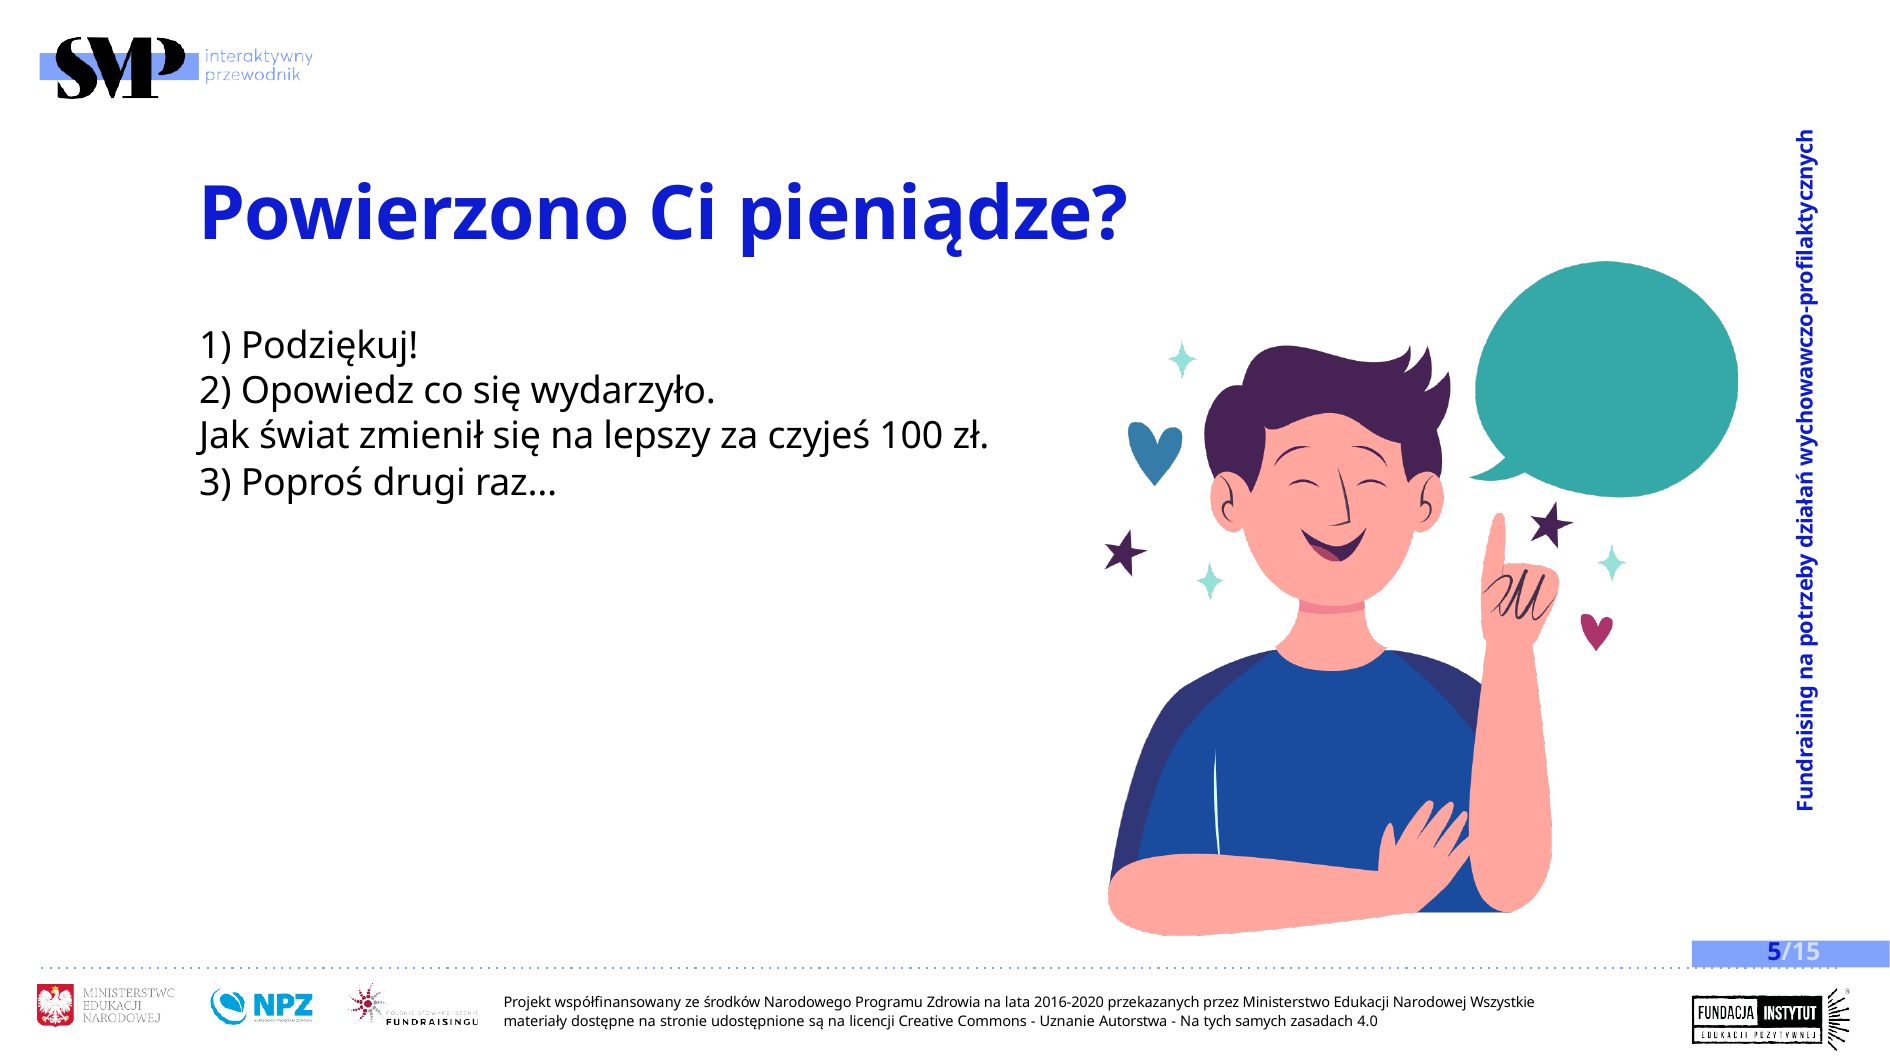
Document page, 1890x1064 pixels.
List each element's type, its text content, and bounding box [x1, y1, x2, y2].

text_box 5/15 [1760, 935, 1823, 986]
text_box Fundraising na potrzeby działań wychowawczo-profilaktycznych [1790, 51, 1818, 815]
picture [1104, 261, 1738, 936]
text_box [36, 984, 175, 1029]
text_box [1691, 987, 1850, 1051]
text_box [210, 988, 313, 1025]
text_box [348, 983, 478, 1025]
footer Projekt współfinansowany ze środków Narodowego Programu Zdrowia na lata 2016-2020 przekazanych przez Ministerstwo Edukacji Narodowej Wszystkie materiały dostępne na stronie udostępnione są na licencji Creative Commons - Uznanie Autorstwa - Na tych samych zasadach 4.0 [501, 991, 1552, 1064]
text_box [39, 37, 313, 99]
title Powierzono Ci pieniądze? [196, 162, 1287, 342]
text_box 1) Podziękuj! 2) Opowiedz co się wydarzyło. Jak świat zmienił się na lepszy za czyjeś 100 zł. 3) Poproś drugi raz… [197, 319, 1099, 504]
